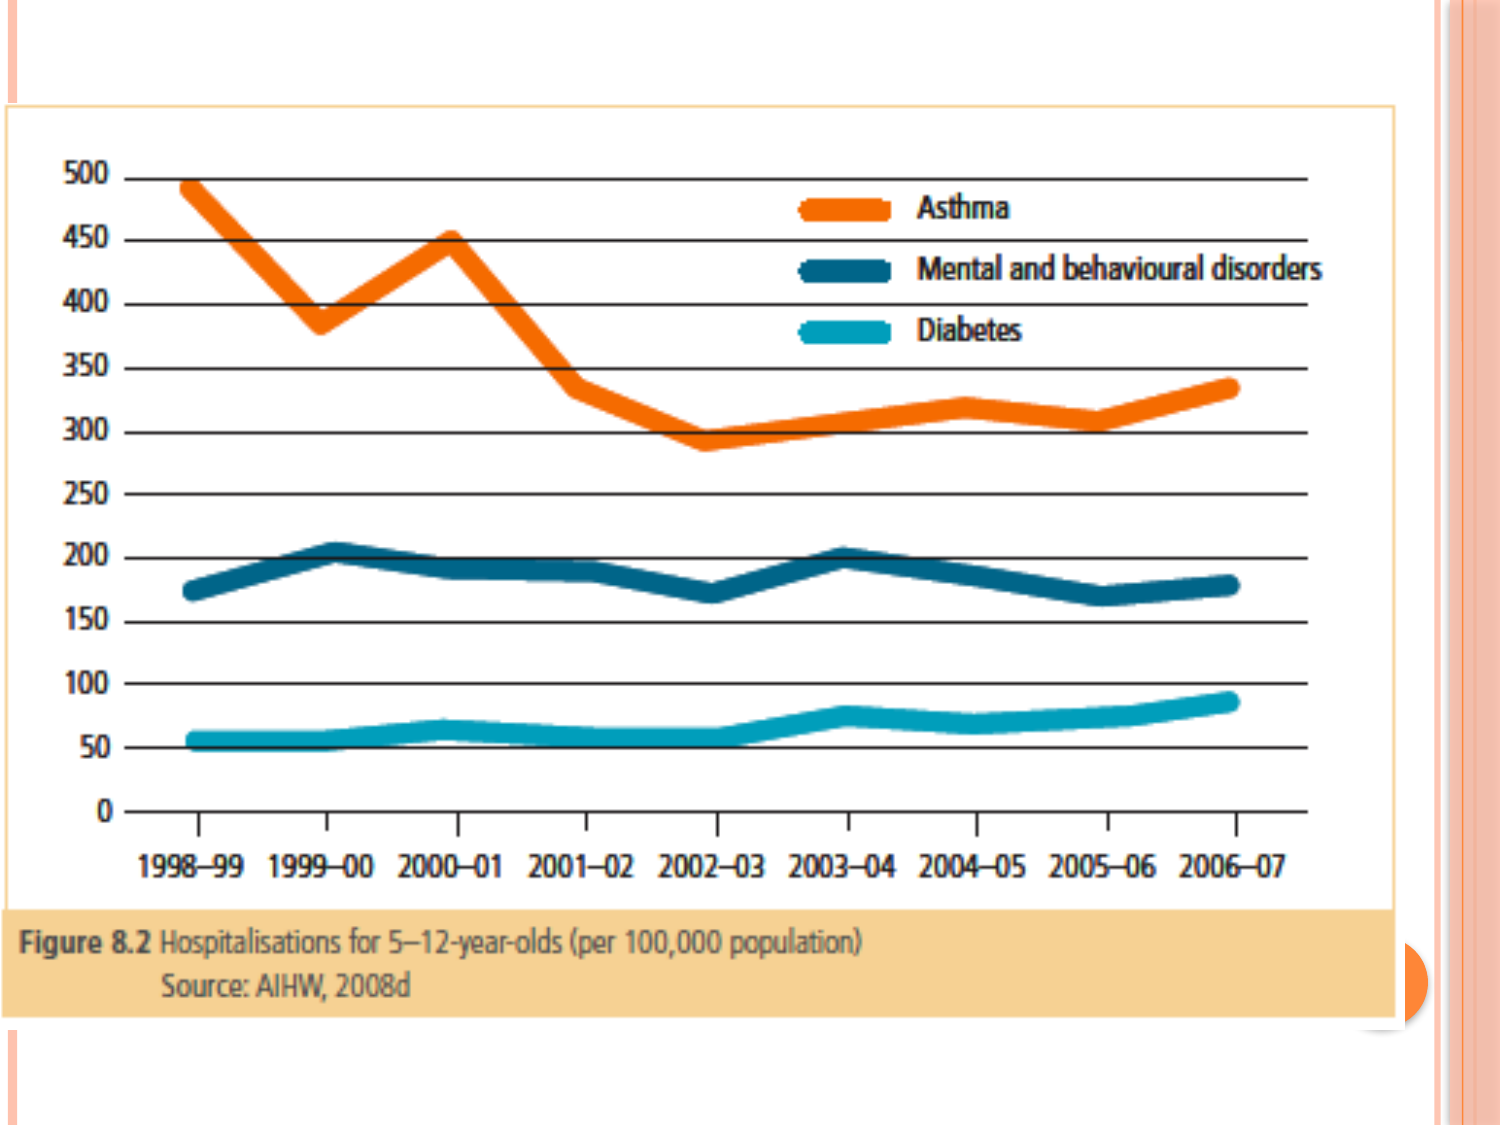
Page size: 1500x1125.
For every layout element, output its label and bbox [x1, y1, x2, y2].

picture [0, 102, 1405, 1031]
